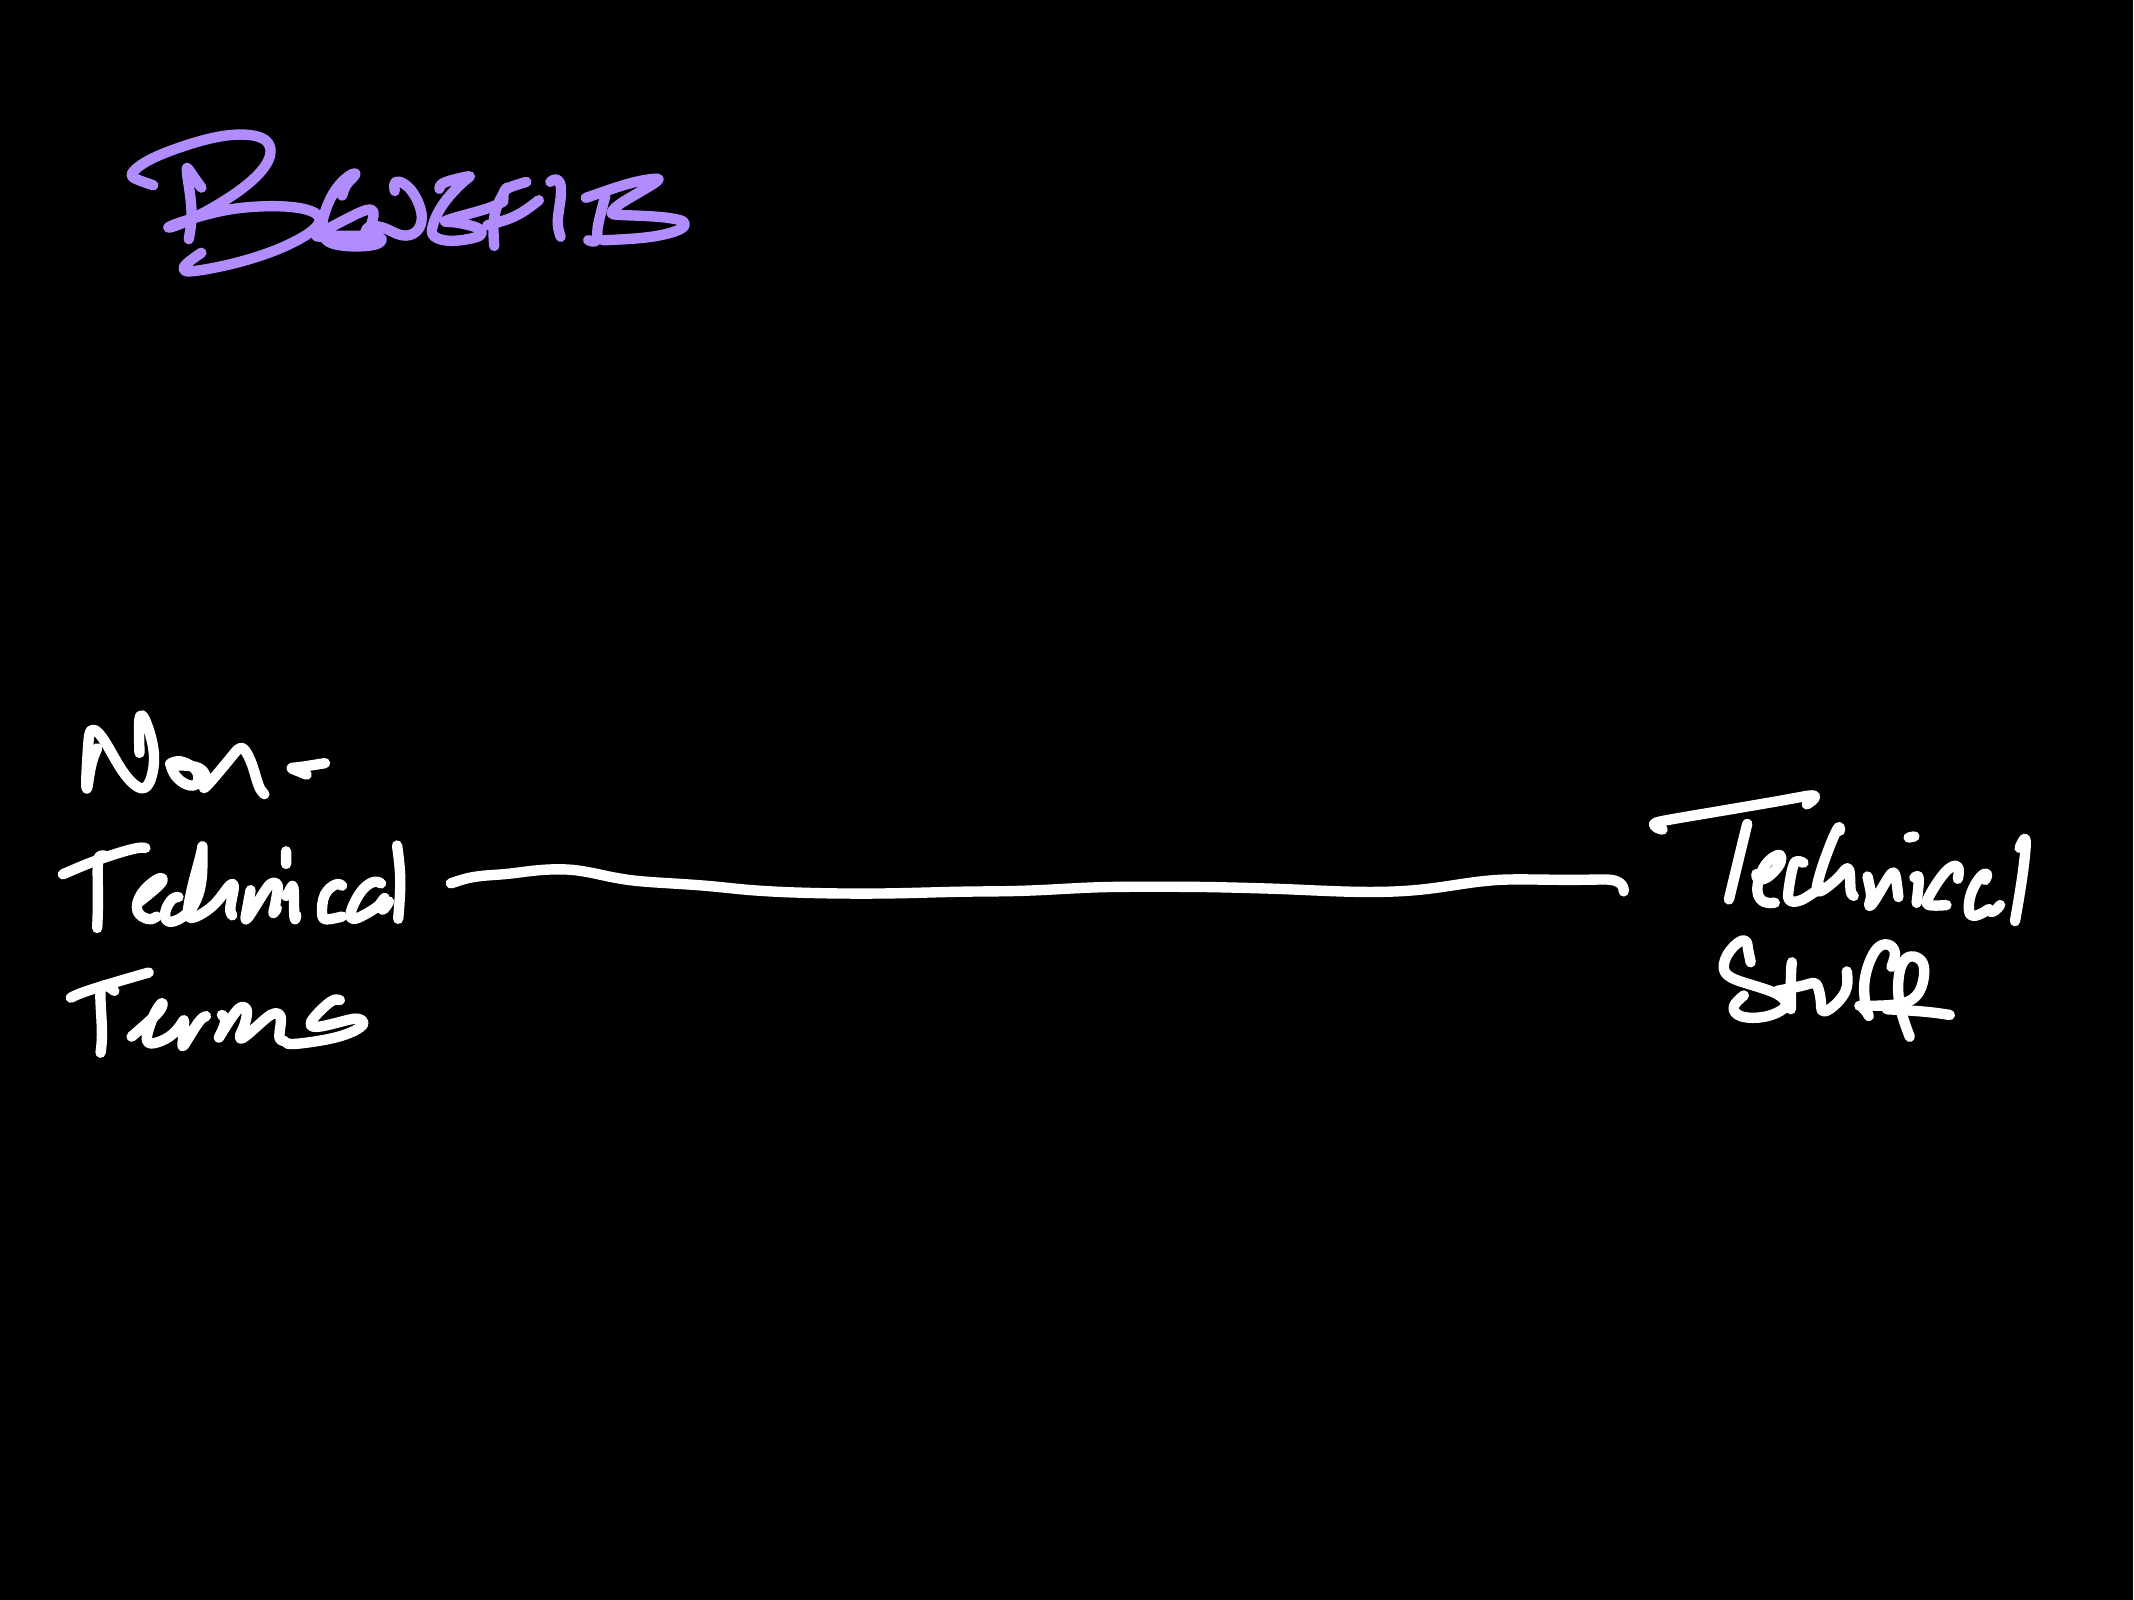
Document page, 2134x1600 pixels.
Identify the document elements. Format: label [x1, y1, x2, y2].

text_box [62, 134, 1624, 1053]
text_box [1653, 795, 2027, 1037]
